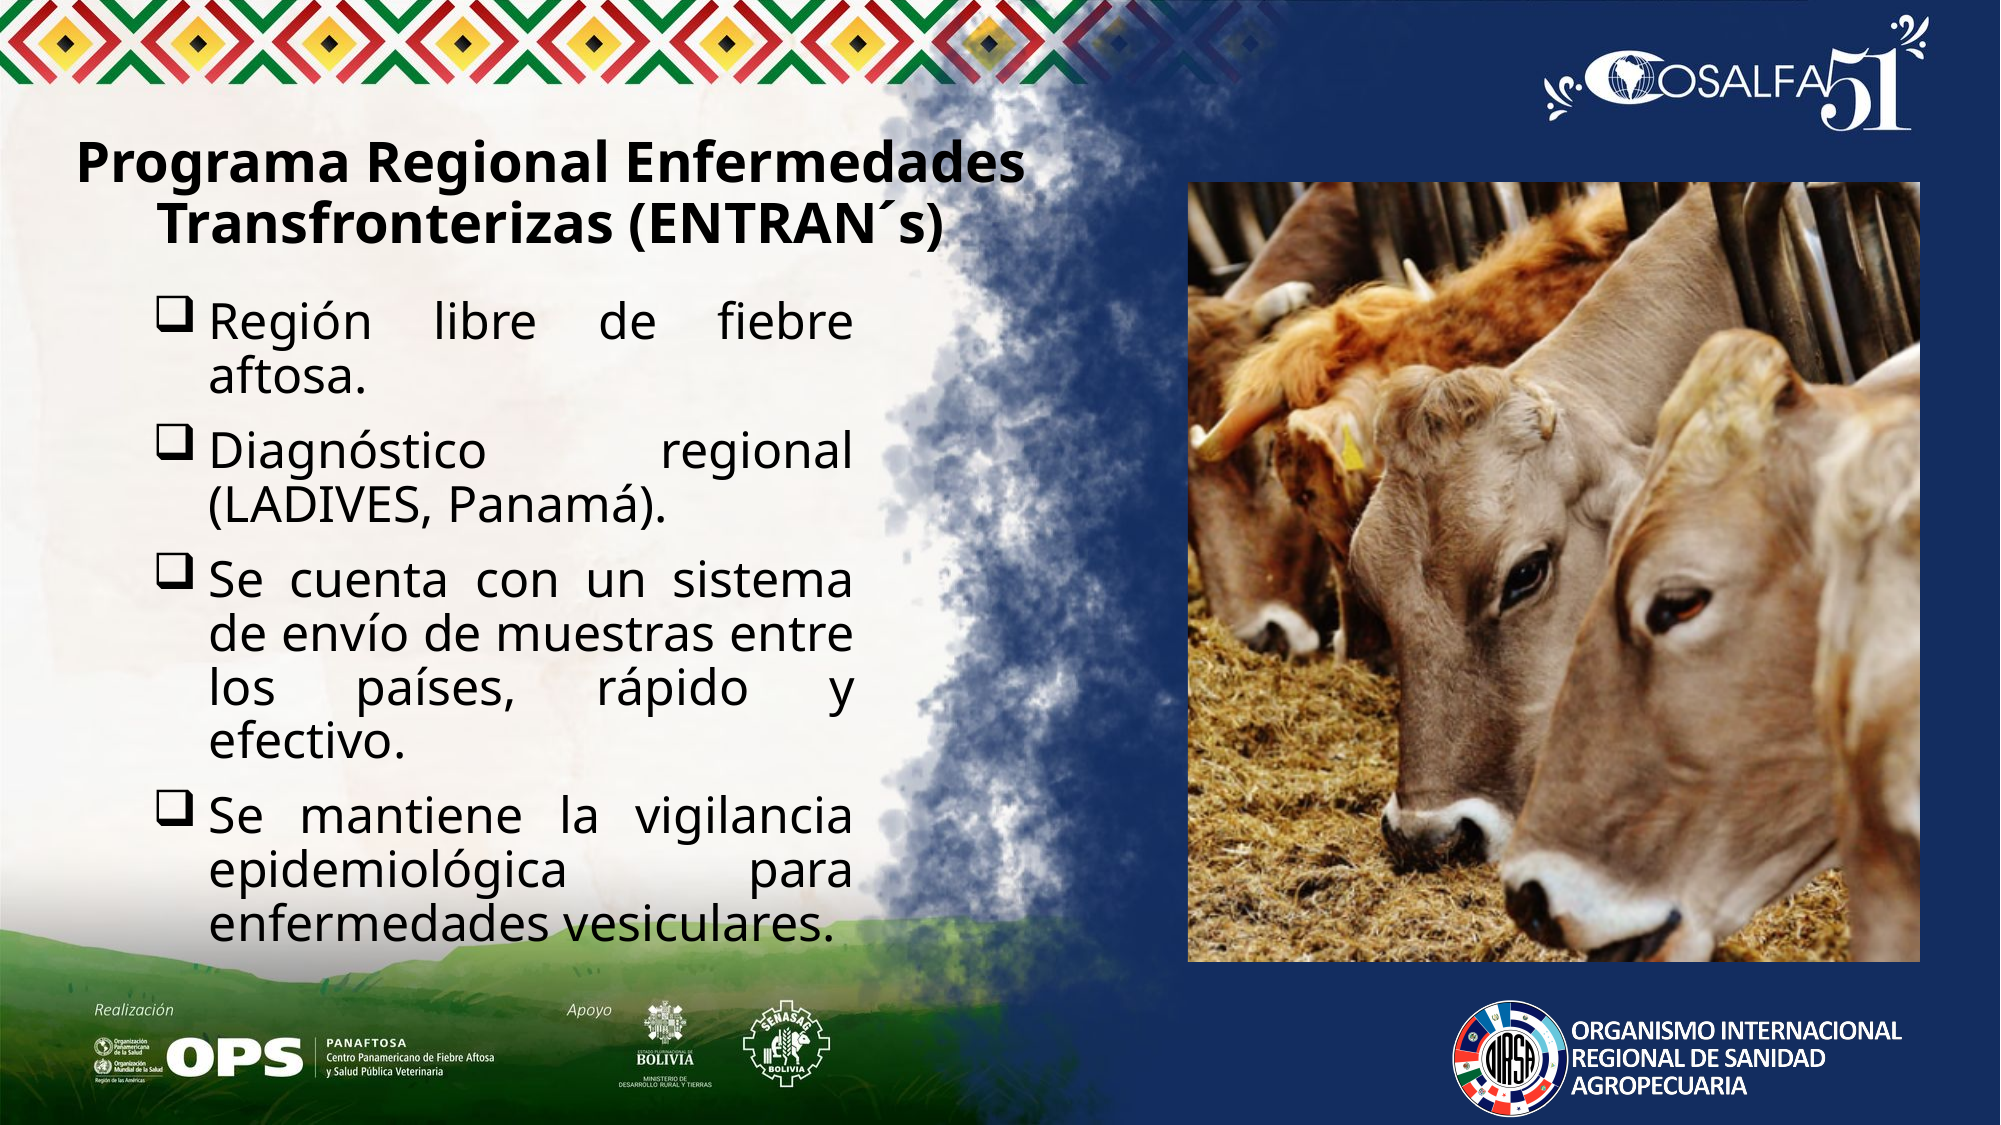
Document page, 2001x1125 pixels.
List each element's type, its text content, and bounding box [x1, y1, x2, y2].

title Programa Regional Enfermedades Transfronterizas (ENTRAN´s) [50, 75, 1052, 263]
list Región libre de fiebre aftosa. Diagnóstico regional (LADIVES, Panamá). Se cuenta con un sistema de envío de muestras entre los países, rápido y efectivo. Se mantiene la vigilancia epidemiológica para enfermedades vesiculares. [137, 288, 871, 963]
picture [0, 0, 2000, 1125]
